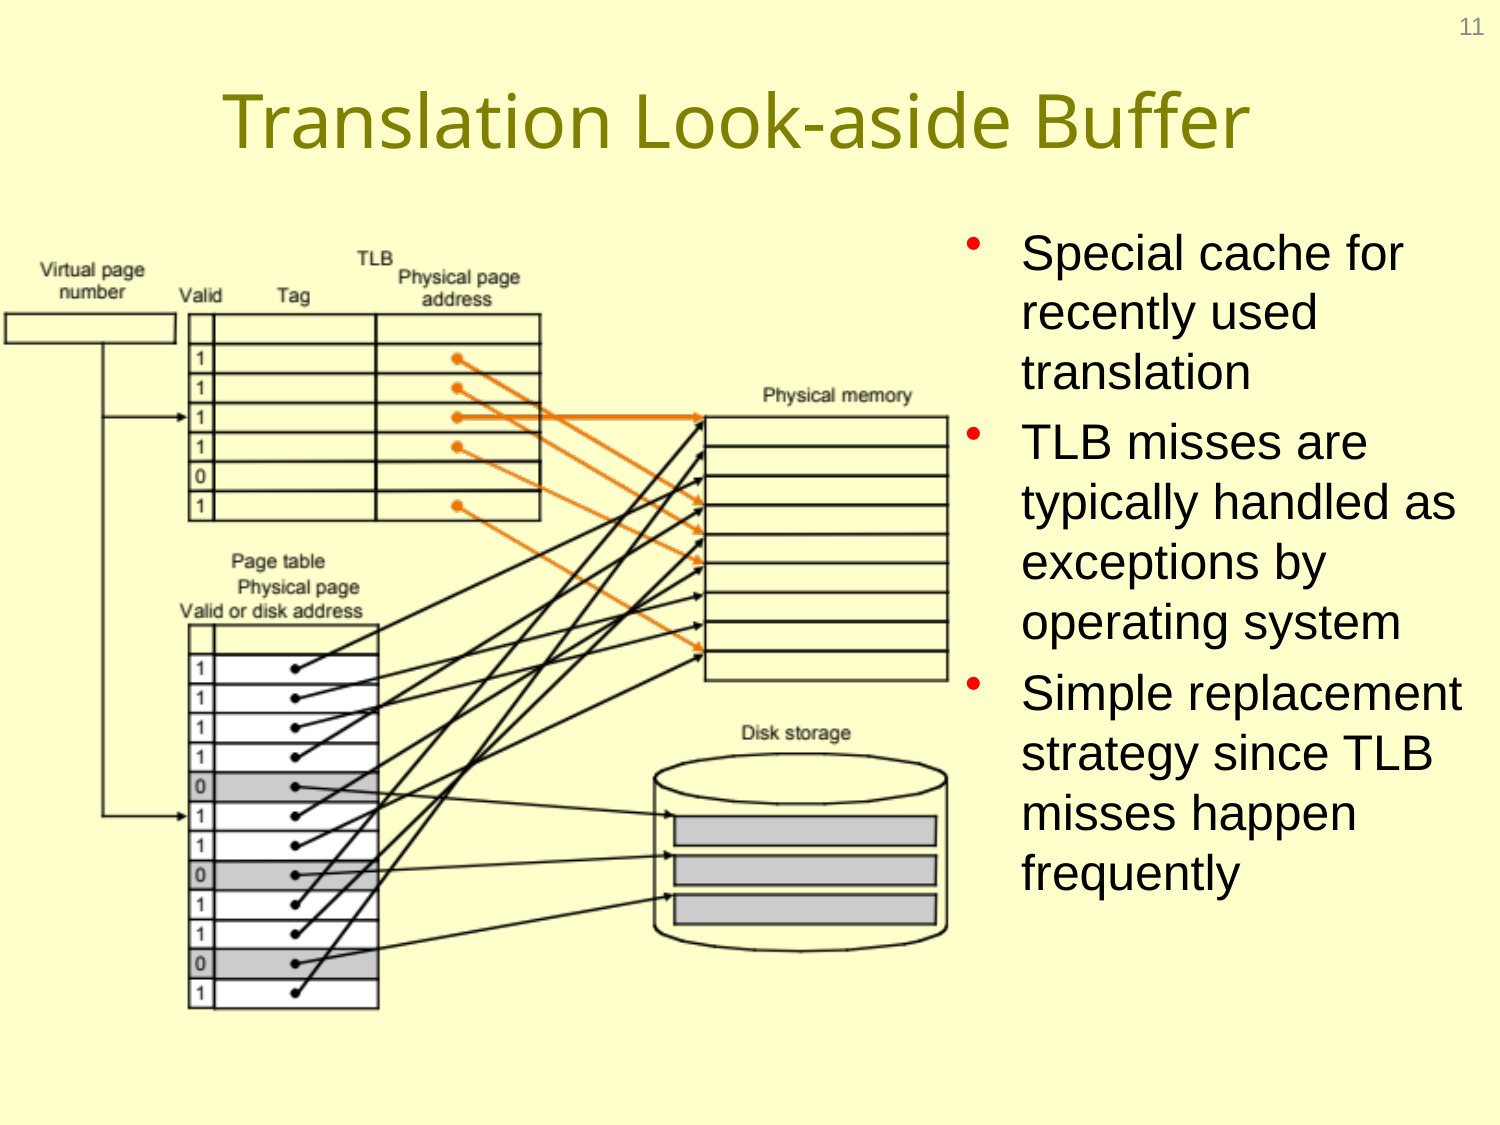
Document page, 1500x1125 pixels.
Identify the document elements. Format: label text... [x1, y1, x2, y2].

list Special cache for recently used translation TLB misses are typically handled as exceptions by operating system Simple replacement strategy since TLB misses happen frequently [949, 212, 1500, 1076]
slide_number 11 [1149, 0, 1500, 55]
title Translation Look-aside Buffer [87, 24, 1388, 213]
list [0, 238, 951, 1013]
